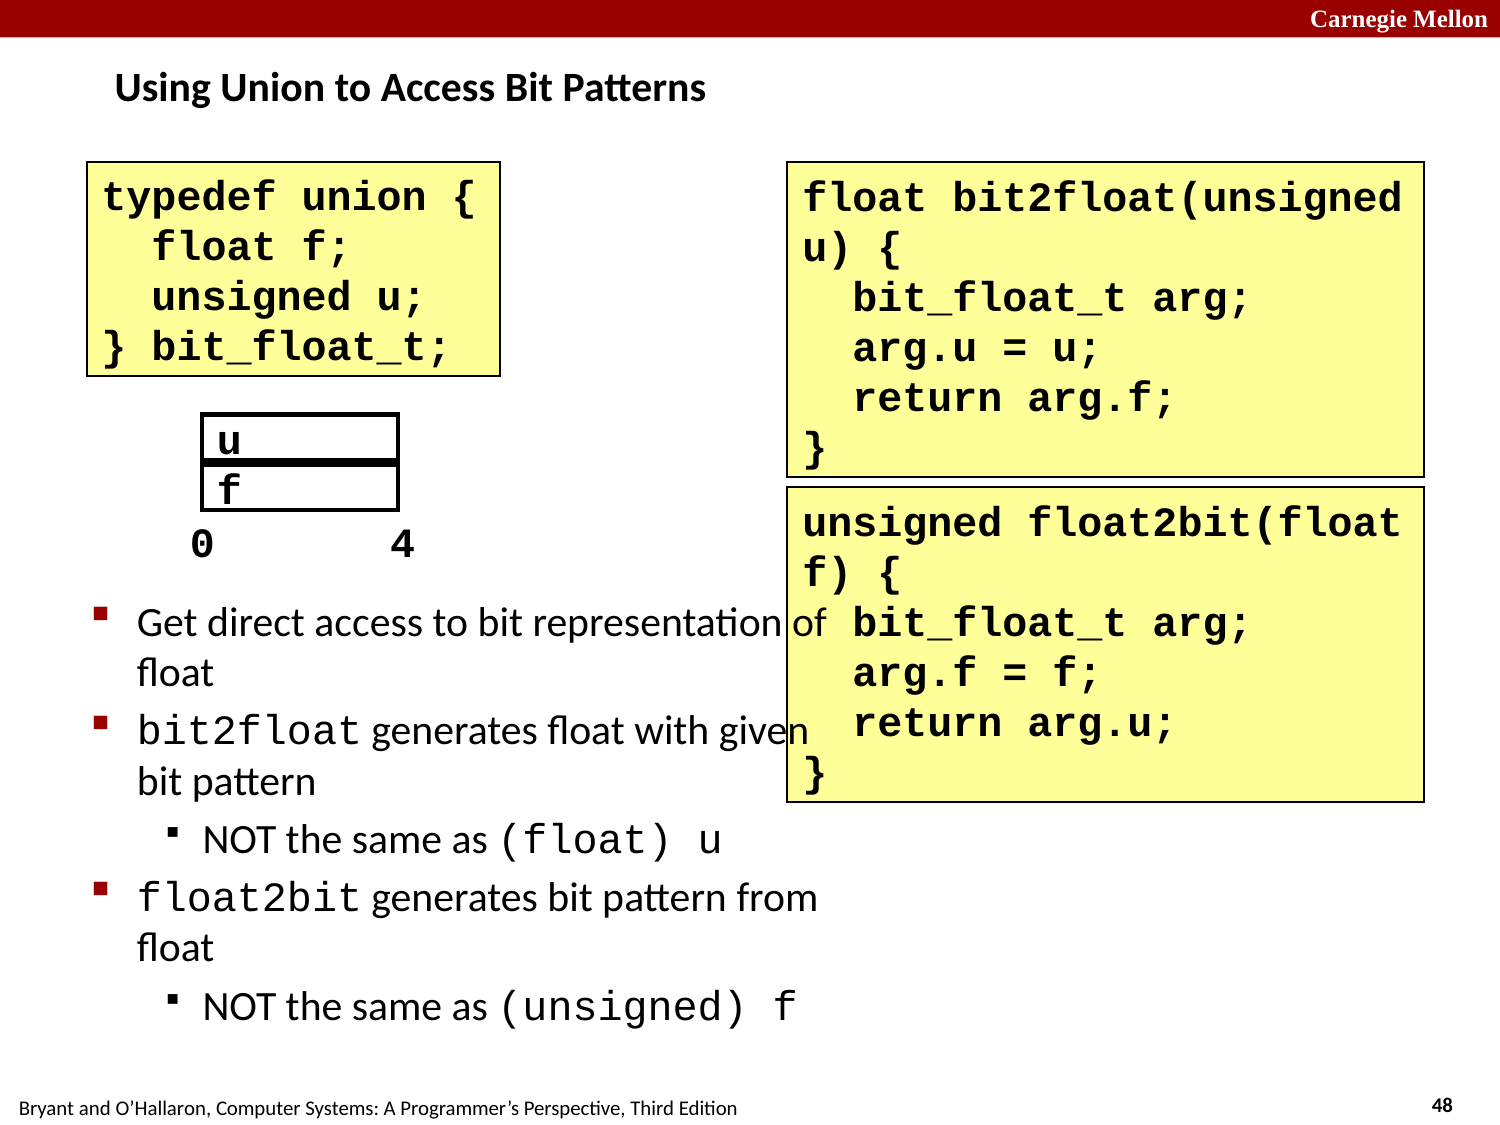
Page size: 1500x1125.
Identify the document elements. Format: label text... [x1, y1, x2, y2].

text_box unsigned float2bit(float f) { bit_float_t arg; arg.f = f; return arg.u; } [787, 487, 1425, 803]
text_box 4 [374, 508, 430, 574]
list Get direct access to bit representation of float bit2float generates float with given bit pattern NOT the same as (float) u float2bit generates bit pattern from float NOT the same as (unsigned) f [0, 587, 857, 1051]
title Using Union to Access Bit Patterns [99, 37, 1463, 132]
text_box typedef union { float f; unsigned u; } bit_float_t; [86, 161, 500, 377]
text_box float bit2float(unsigned u) { bit_float_t arg; arg.u = u; return arg.f; } [787, 162, 1425, 478]
text_box u [202, 414, 398, 461]
text_box 0 [174, 508, 230, 574]
text_box f [202, 464, 398, 511]
